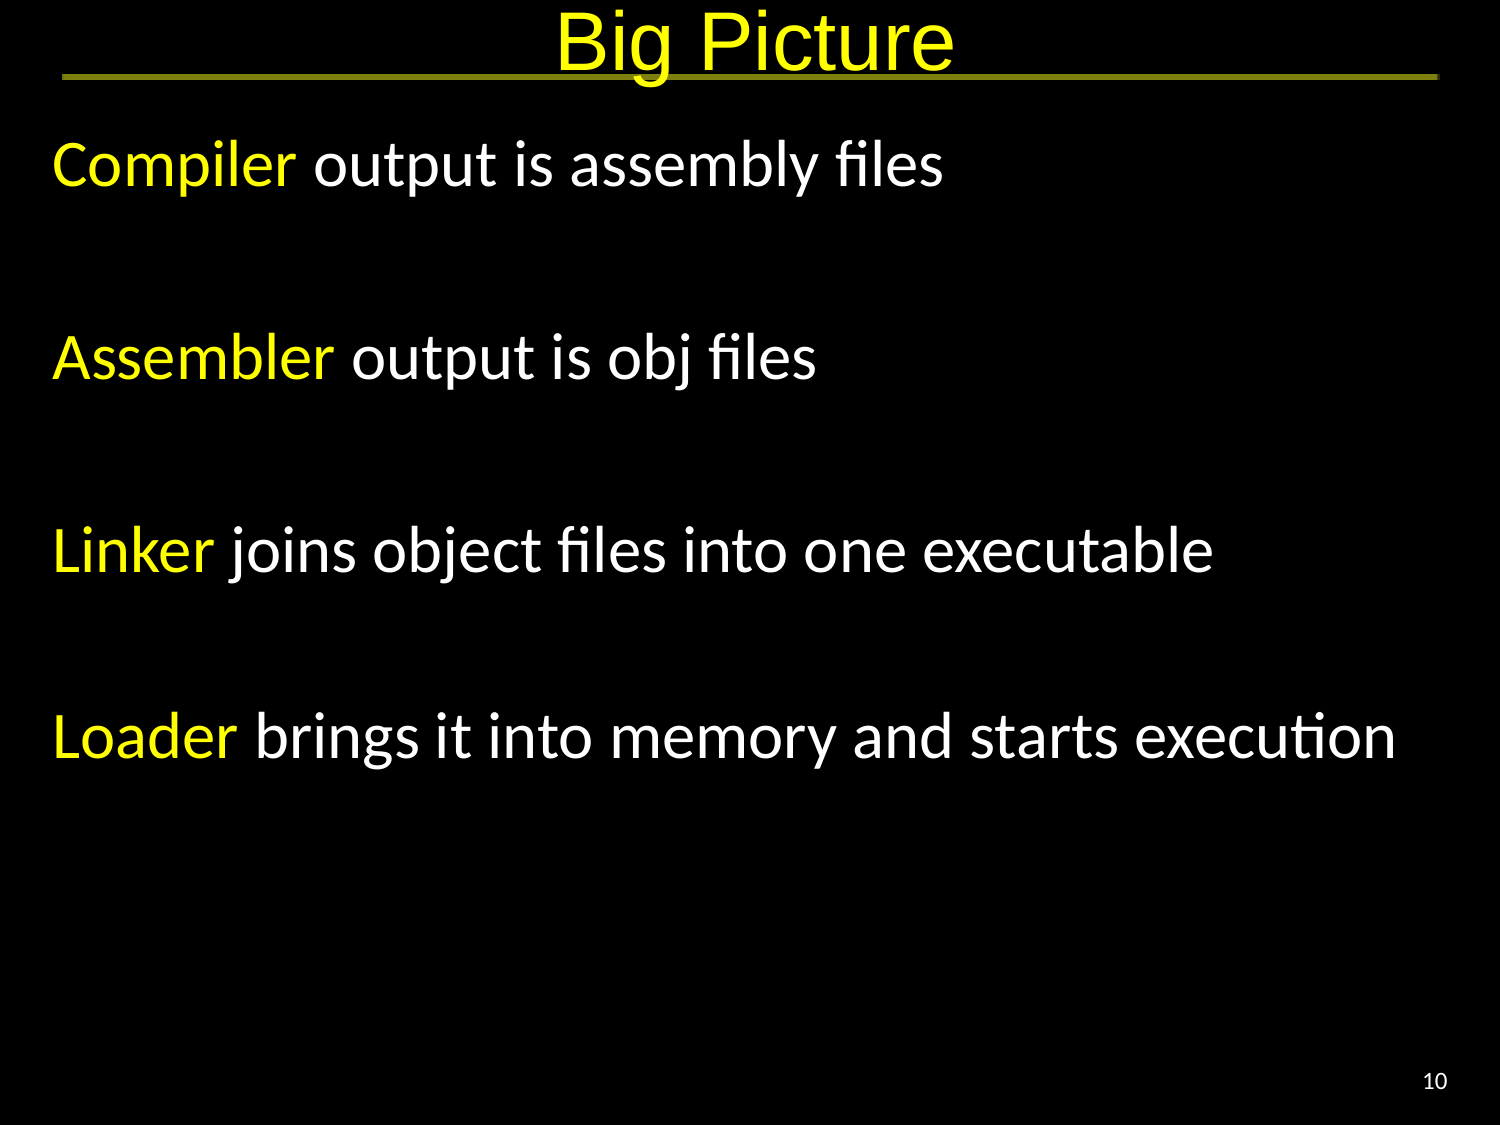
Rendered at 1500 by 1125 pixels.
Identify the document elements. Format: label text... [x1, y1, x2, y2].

picture [62, 75, 1440, 80]
list Compiler output is assembly files Assembler output is obj files Linker joins object files into one executable Loader brings it into memory and starts execution [37, 112, 1463, 1063]
title Big Picture [50, 0, 1463, 75]
